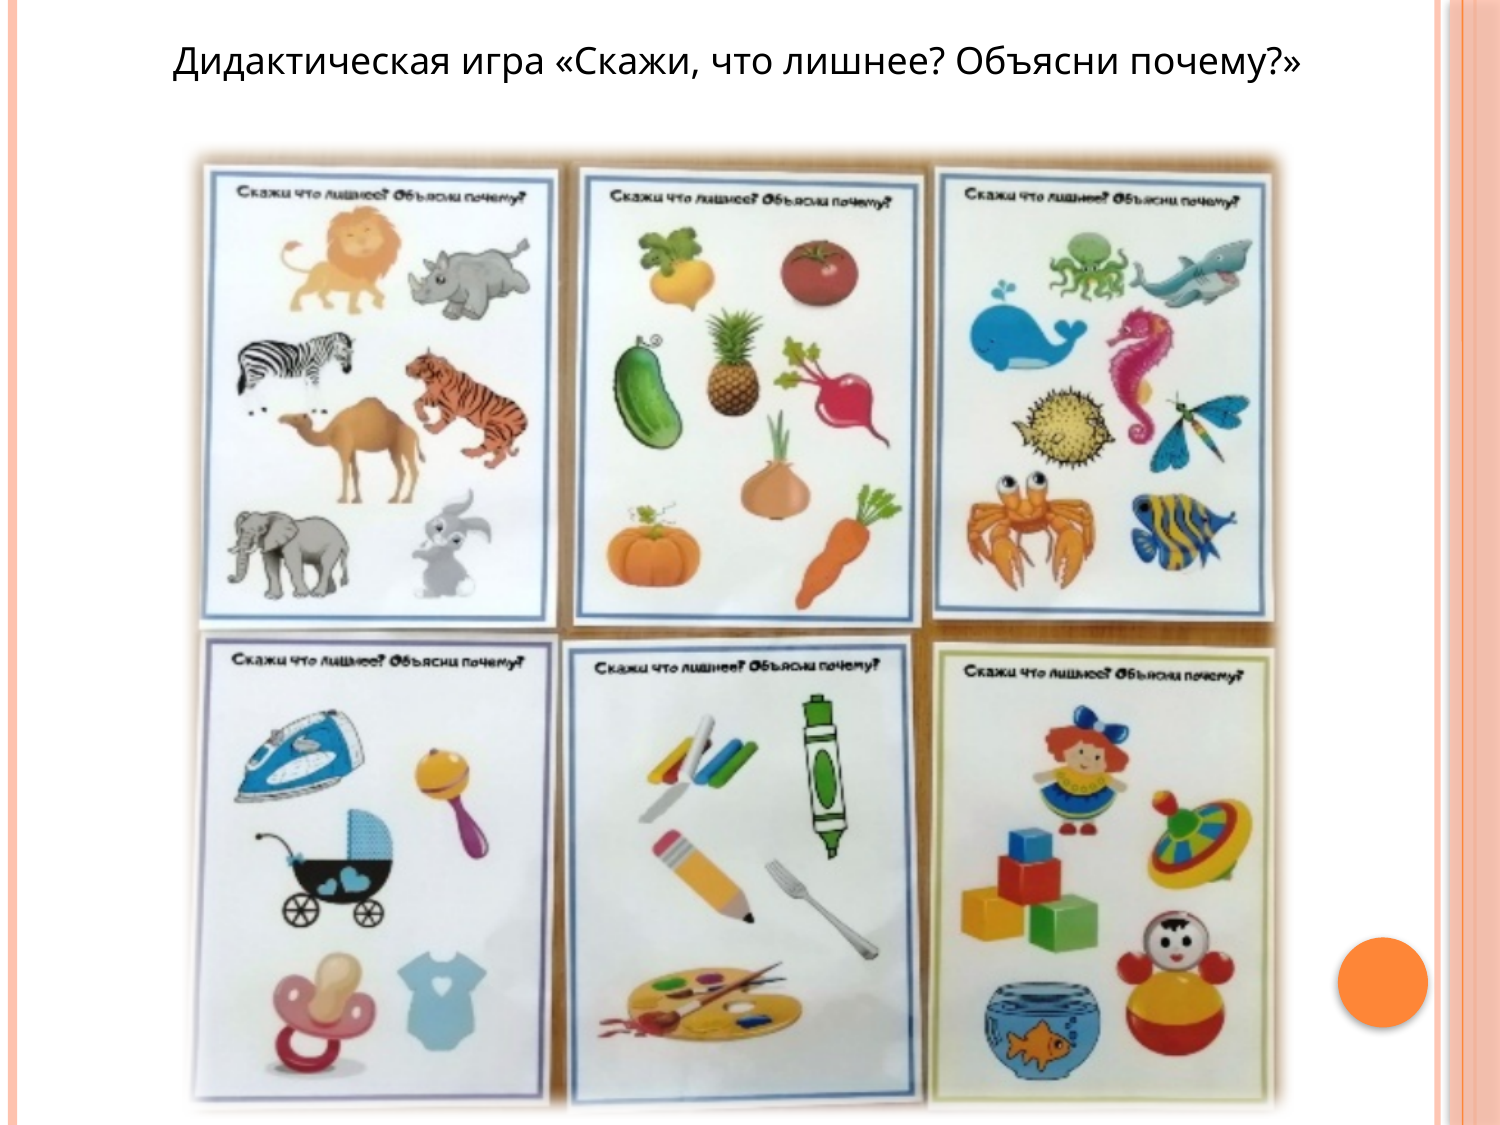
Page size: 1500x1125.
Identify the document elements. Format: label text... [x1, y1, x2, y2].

text_box Дидактическая игра «Скажи, что лишнее? Объясни почему?» [94, 29, 1382, 90]
picture [182, 141, 1294, 1119]
